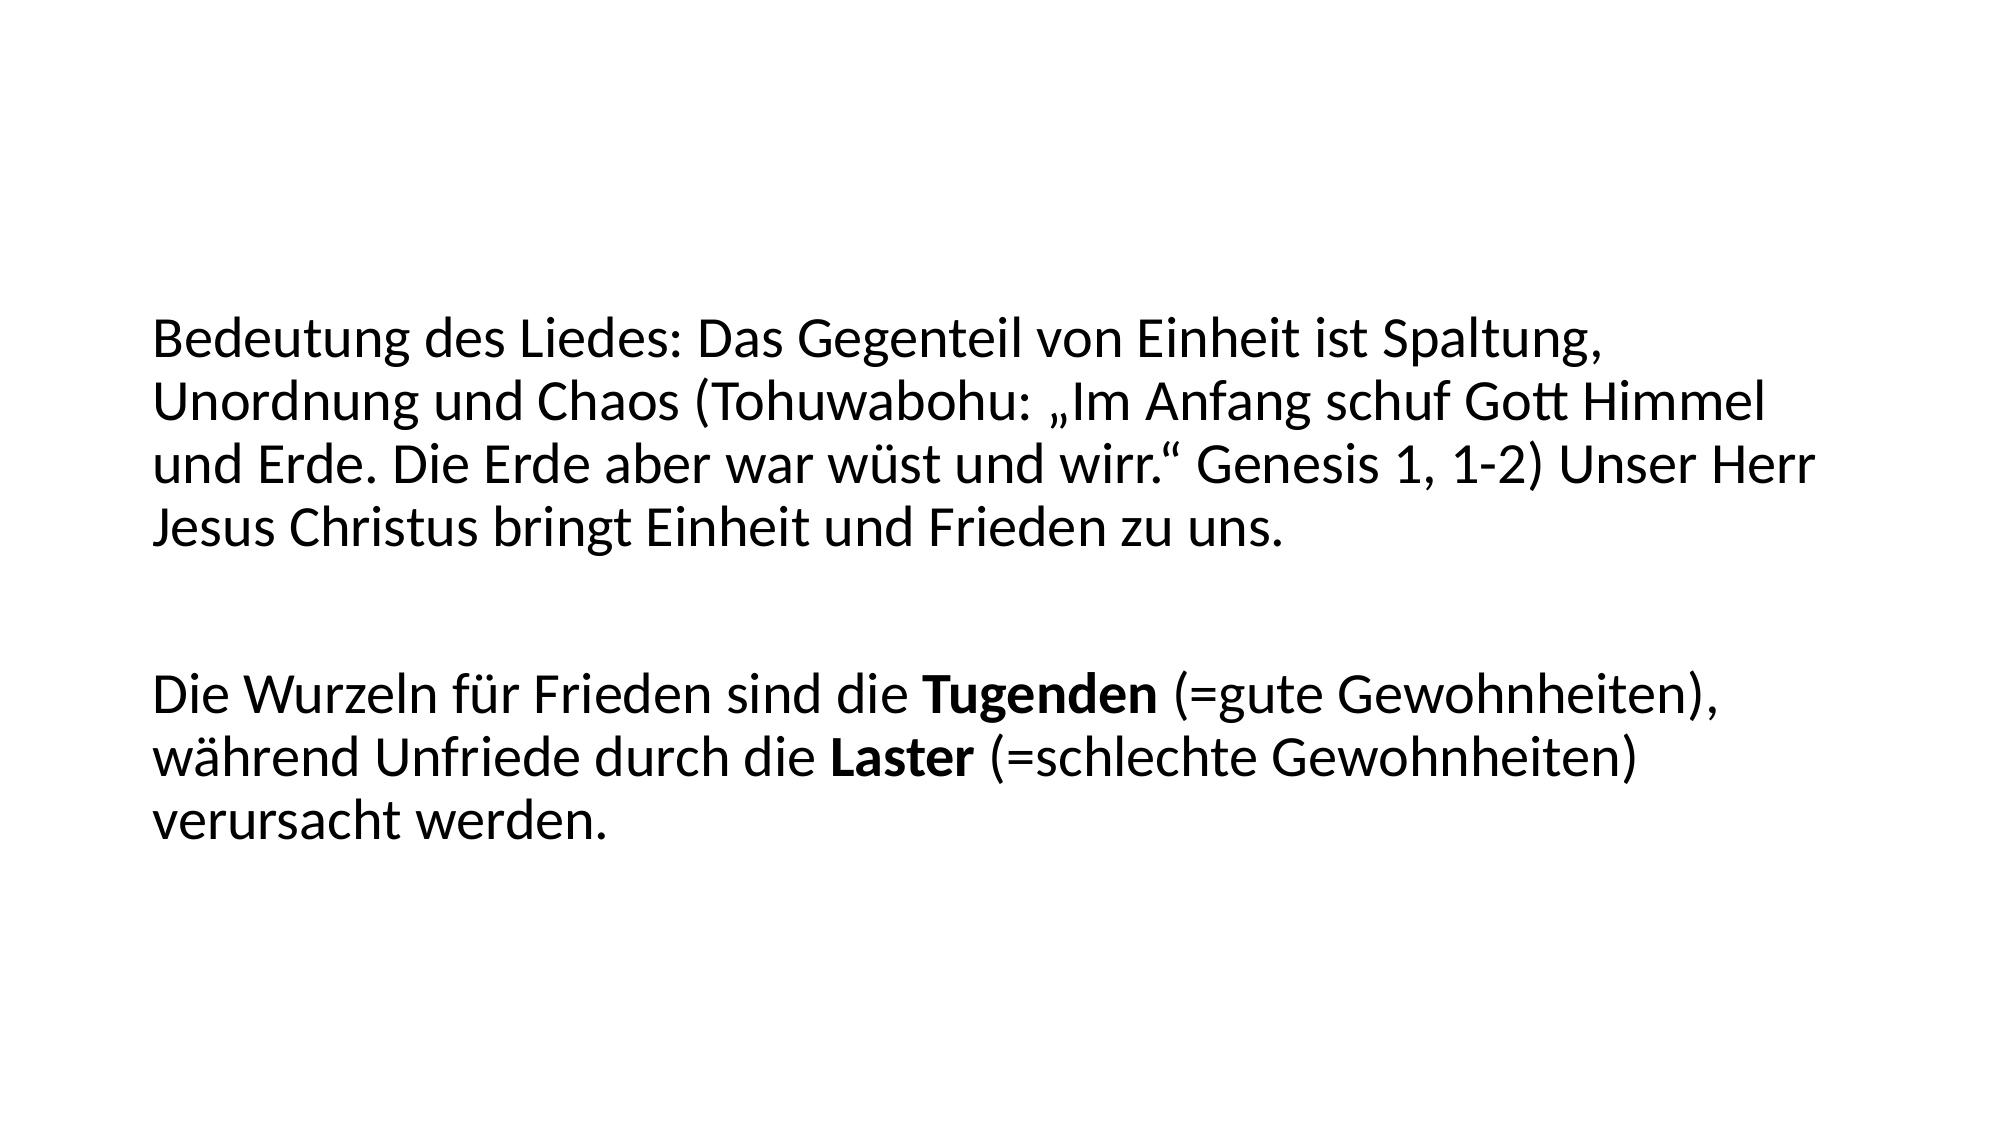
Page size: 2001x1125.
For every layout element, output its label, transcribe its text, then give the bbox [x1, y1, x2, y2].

list Bedeutung des Liedes: Das Gegenteil von Einheit ist Spaltung, Unordnung und Chaos (Tohuwabohu: „Im Anfang schuf Gott Himmel und Erde. Die Erde aber war wüst und wirr.“ Genesis 1, 1-2) Unser Herr Jesus Christus bringt Einheit und Frieden zu uns. Die Wurzeln für Frieden sind die Tugenden (=gute Gewohnheiten), während Unfriede durch die Laster (=schlechte Gewohnheiten) verursacht werden. [137, 299, 1863, 1014]
